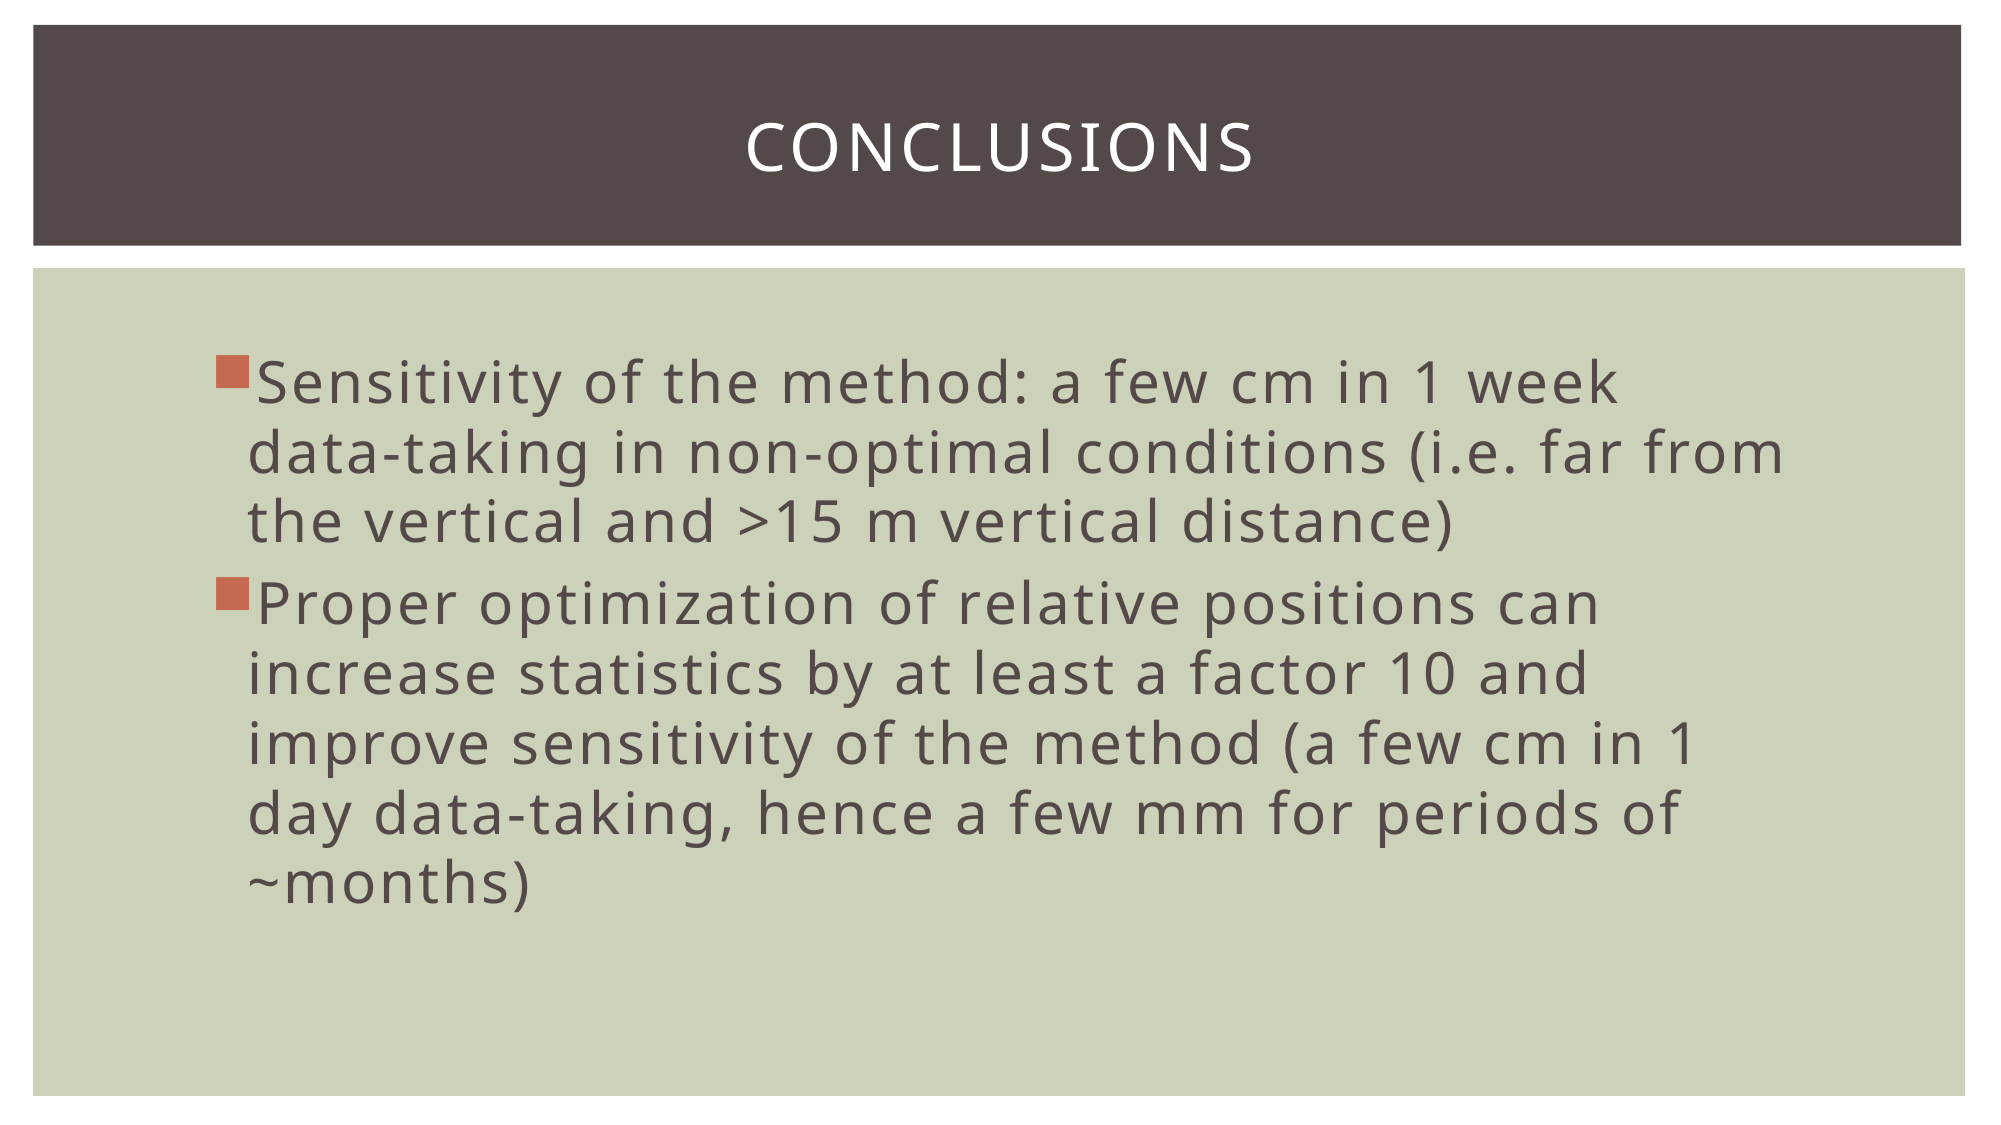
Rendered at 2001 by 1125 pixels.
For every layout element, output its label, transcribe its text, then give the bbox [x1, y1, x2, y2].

list Sensitivity of the method: a few cm in 1 week data-taking in non-optimal conditions (i.e. far from the vertical and >15 m vertical distance) Proper optimization of relative positions can increase statistics by at least a factor 10 and improve sensitivity of the method (a few cm in 1 day data-taking, hence a few mm for periods of ~months) [187, 337, 1808, 998]
title Conclusions [83, 58, 1917, 232]
